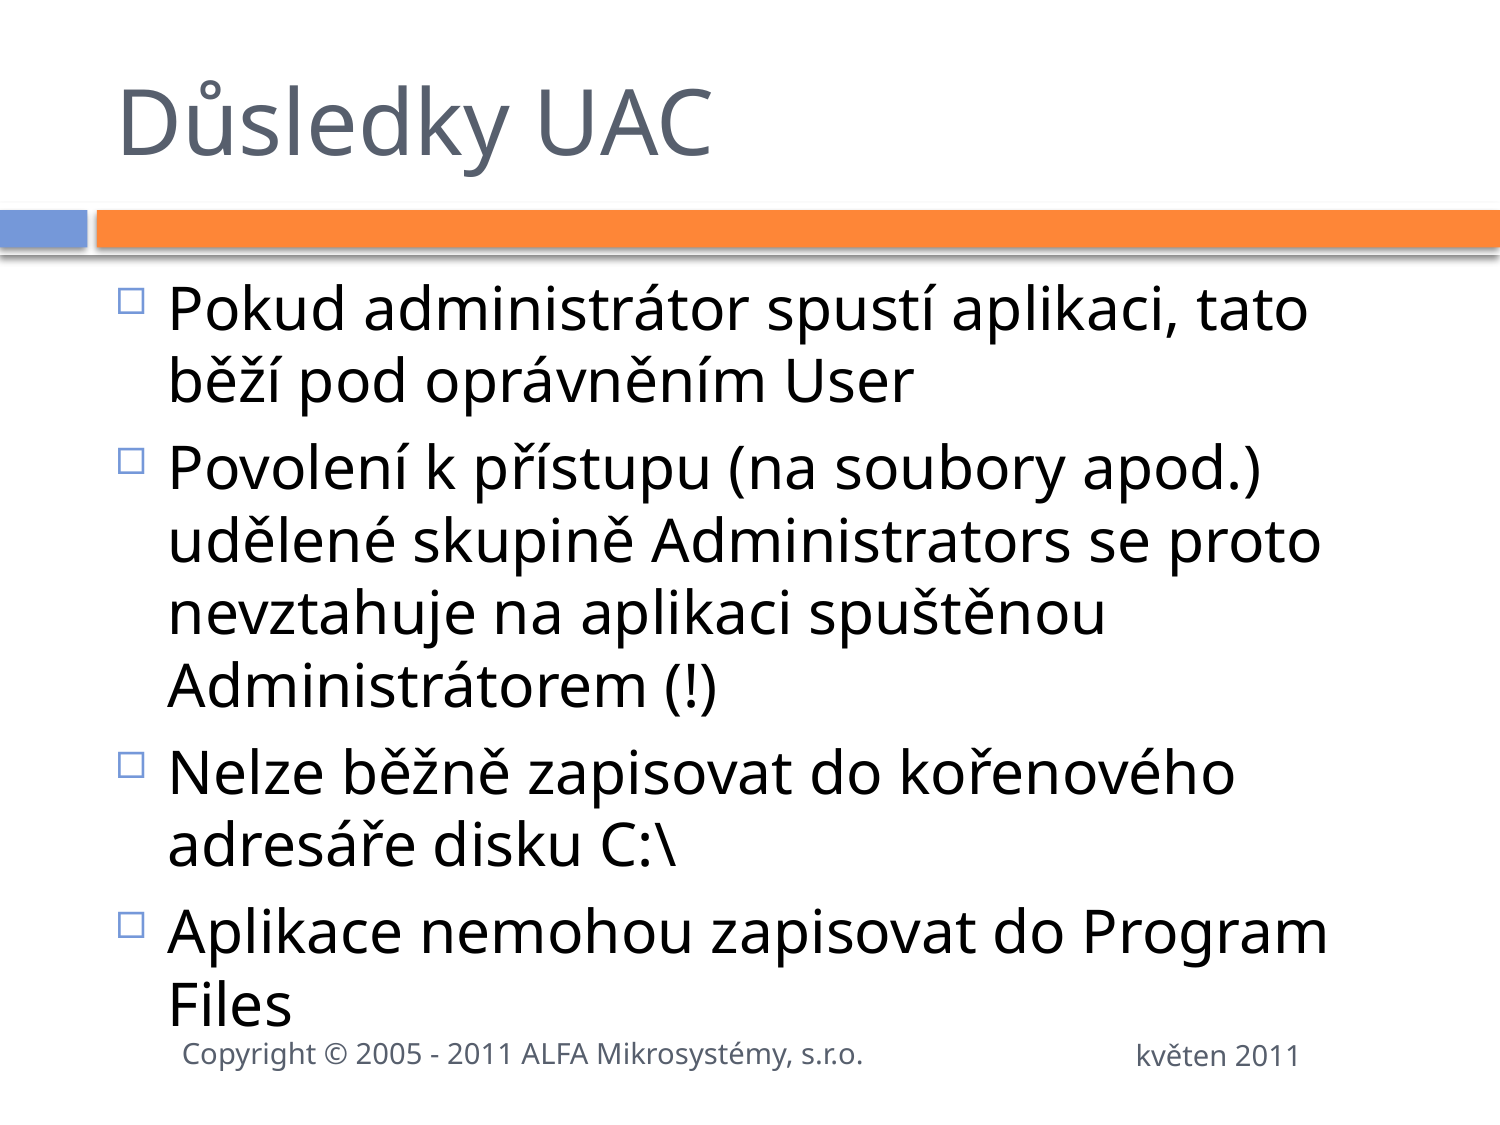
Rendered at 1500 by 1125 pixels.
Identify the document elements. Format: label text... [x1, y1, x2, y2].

title Důsledky UAC [100, 37, 1438, 200]
footer Copyright © 2005 - 2011 ALFA Mikrosystémy, s.r.o. [99, 1024, 879, 1085]
list Pokud administrátor spustí aplikaci, tato běží pod oprávněním User Povolení k přístupu (na soubory apod.) udělené skupině Administrators se proto nevztahuje na aplikaci spuštěnou Administrátorem (!) Nelze běžně zapisovat do kořenového adresáře disku C:\ Aplikace nemohou zapisovat do Program Files [100, 262, 1438, 1000]
slide_number květen 2011 [999, 1025, 1438, 1085]
